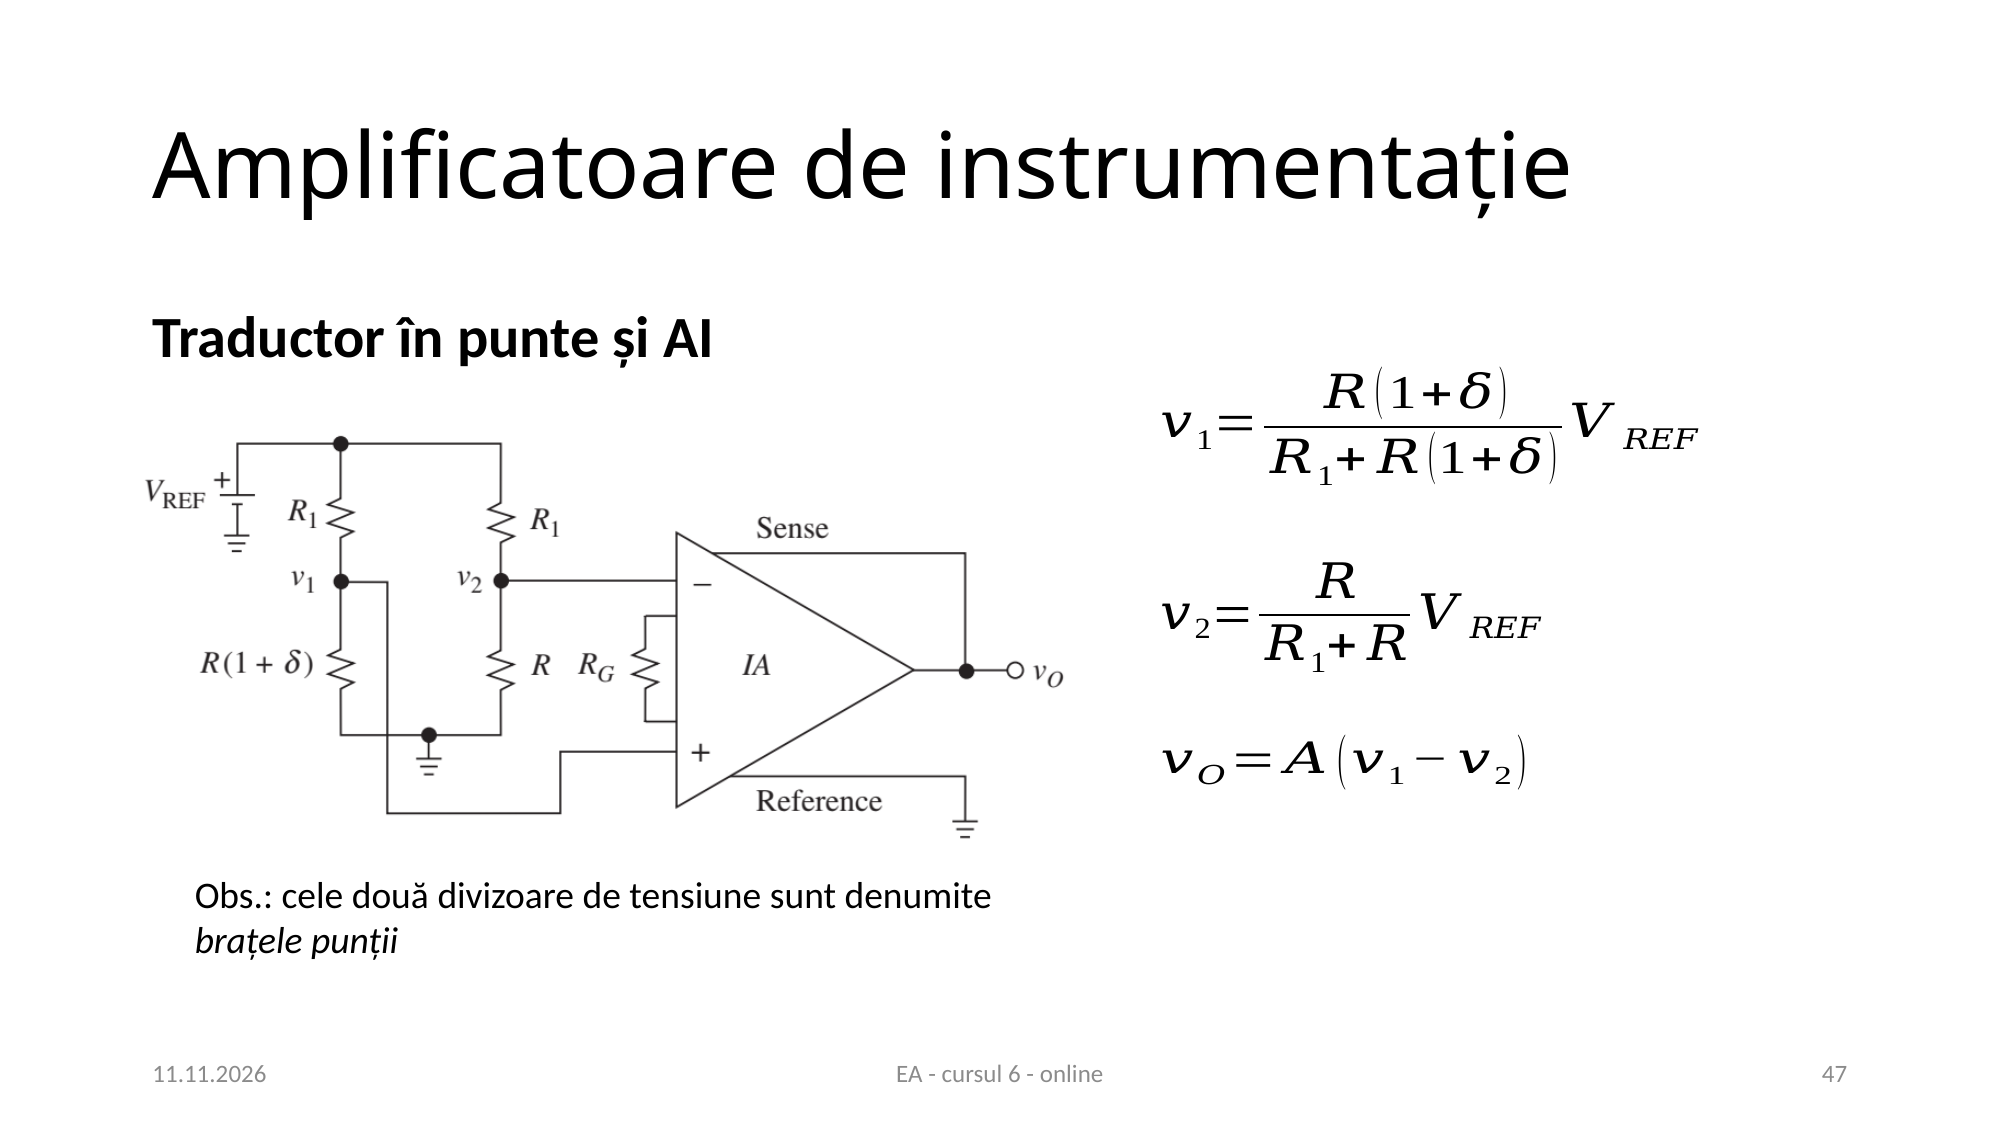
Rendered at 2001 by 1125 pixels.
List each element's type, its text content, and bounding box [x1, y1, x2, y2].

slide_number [137, 1042, 588, 1103]
text_box Obs.: cele două divizoare de tensiune sunt denumite brațele punții [180, 864, 1033, 969]
title Amplificatoare de instrumentație [137, 59, 1863, 278]
slide_number 47 [1412, 1042, 1863, 1103]
picture [140, 425, 1074, 857]
footer EA - cursul 6 - online [662, 1042, 1338, 1103]
list Traductor în punte și AI [137, 299, 1863, 1014]
